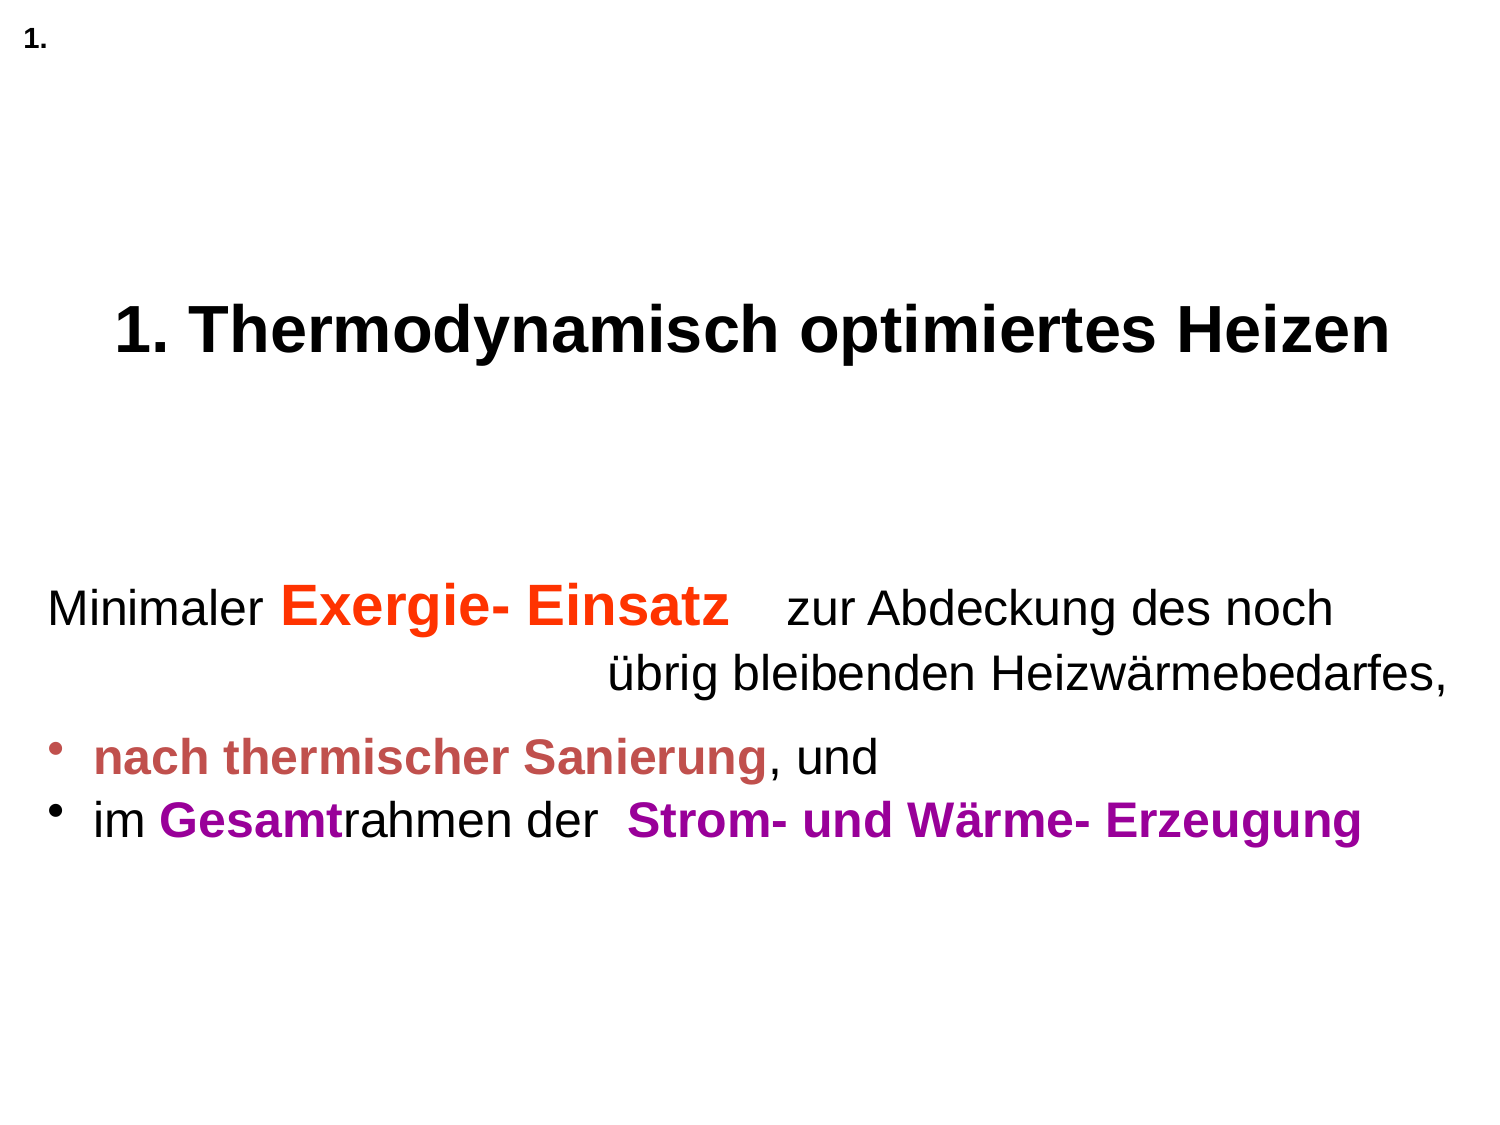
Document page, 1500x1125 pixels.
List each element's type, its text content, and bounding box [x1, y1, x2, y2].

text_box Minimaler Exergie- Einsatz zur Abdeckung des noch übrig bleibenden Heizwärmebedarfes, nach thermischer Sanierung, und im Gesamtrahmen der Strom- und Wärme- Erzeugung [32, 556, 1464, 855]
text_box 1. [23, 18, 48, 54]
text_box 1. Thermodynamisch optimiertes Heizen [99, 278, 1408, 374]
